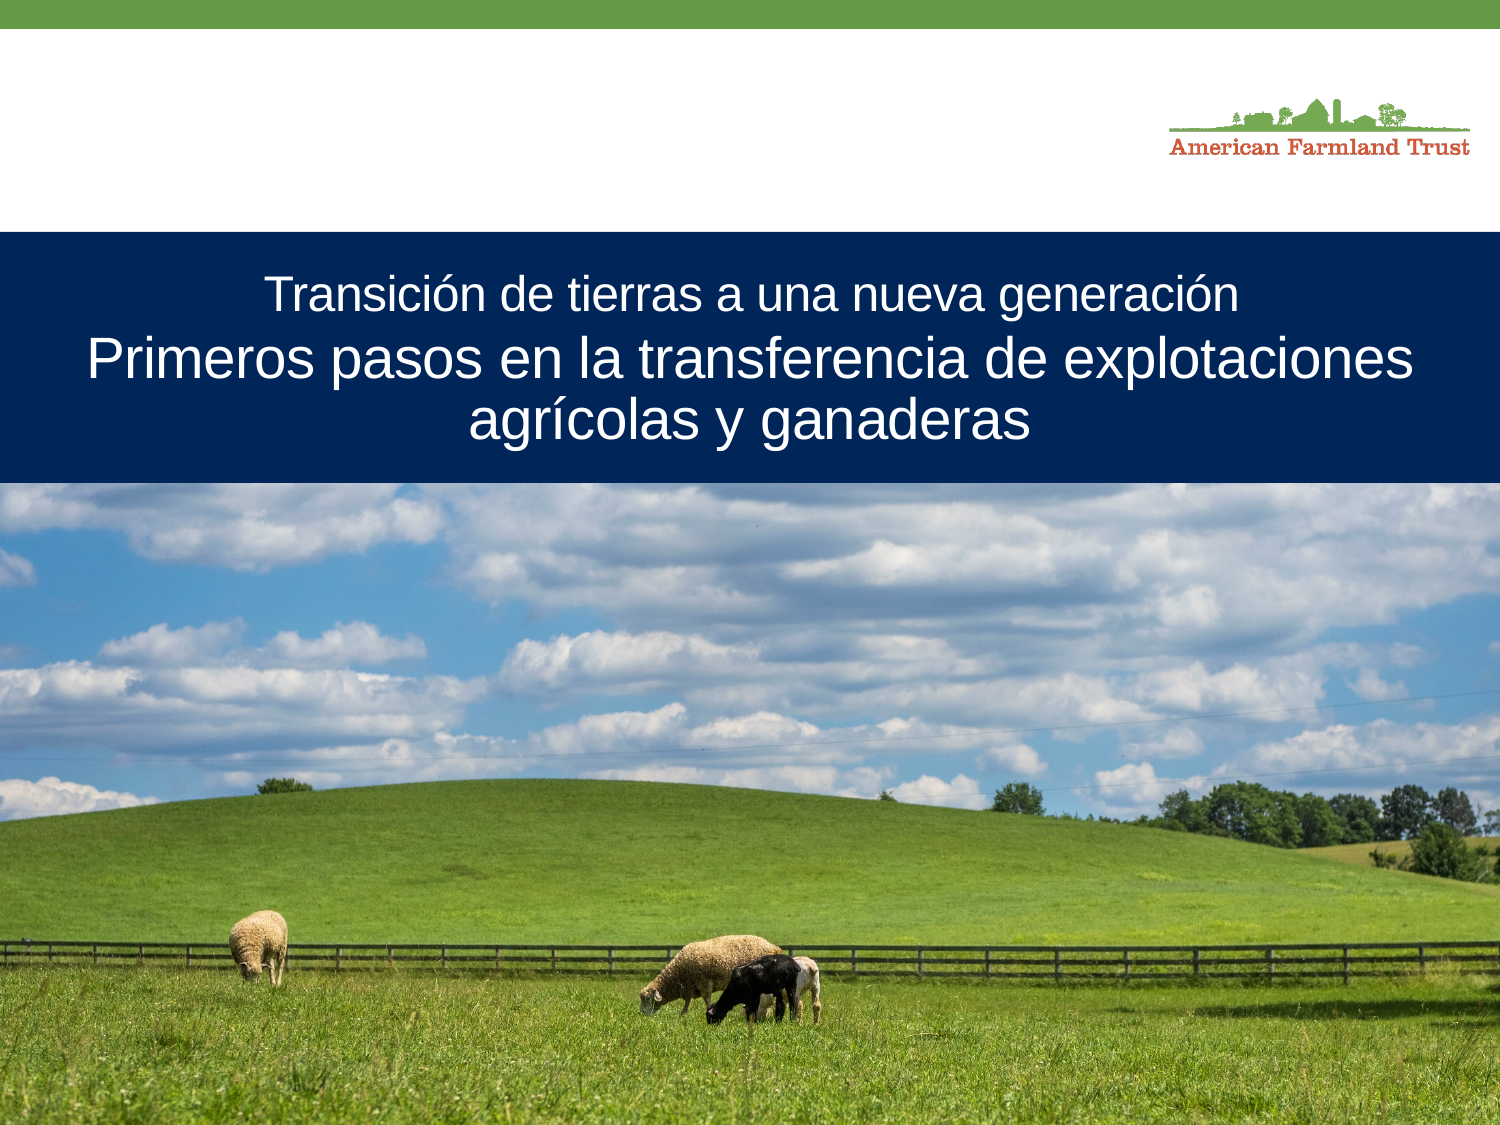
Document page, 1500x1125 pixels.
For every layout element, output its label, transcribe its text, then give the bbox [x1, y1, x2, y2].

list Transición de tierras a una nueva generación Primeros pasos en la transferencia de explotaciones agrícolas y ganaderas [0, 231, 1500, 455]
picture [1169, 98, 1470, 155]
picture [0, 456, 1500, 1125]
